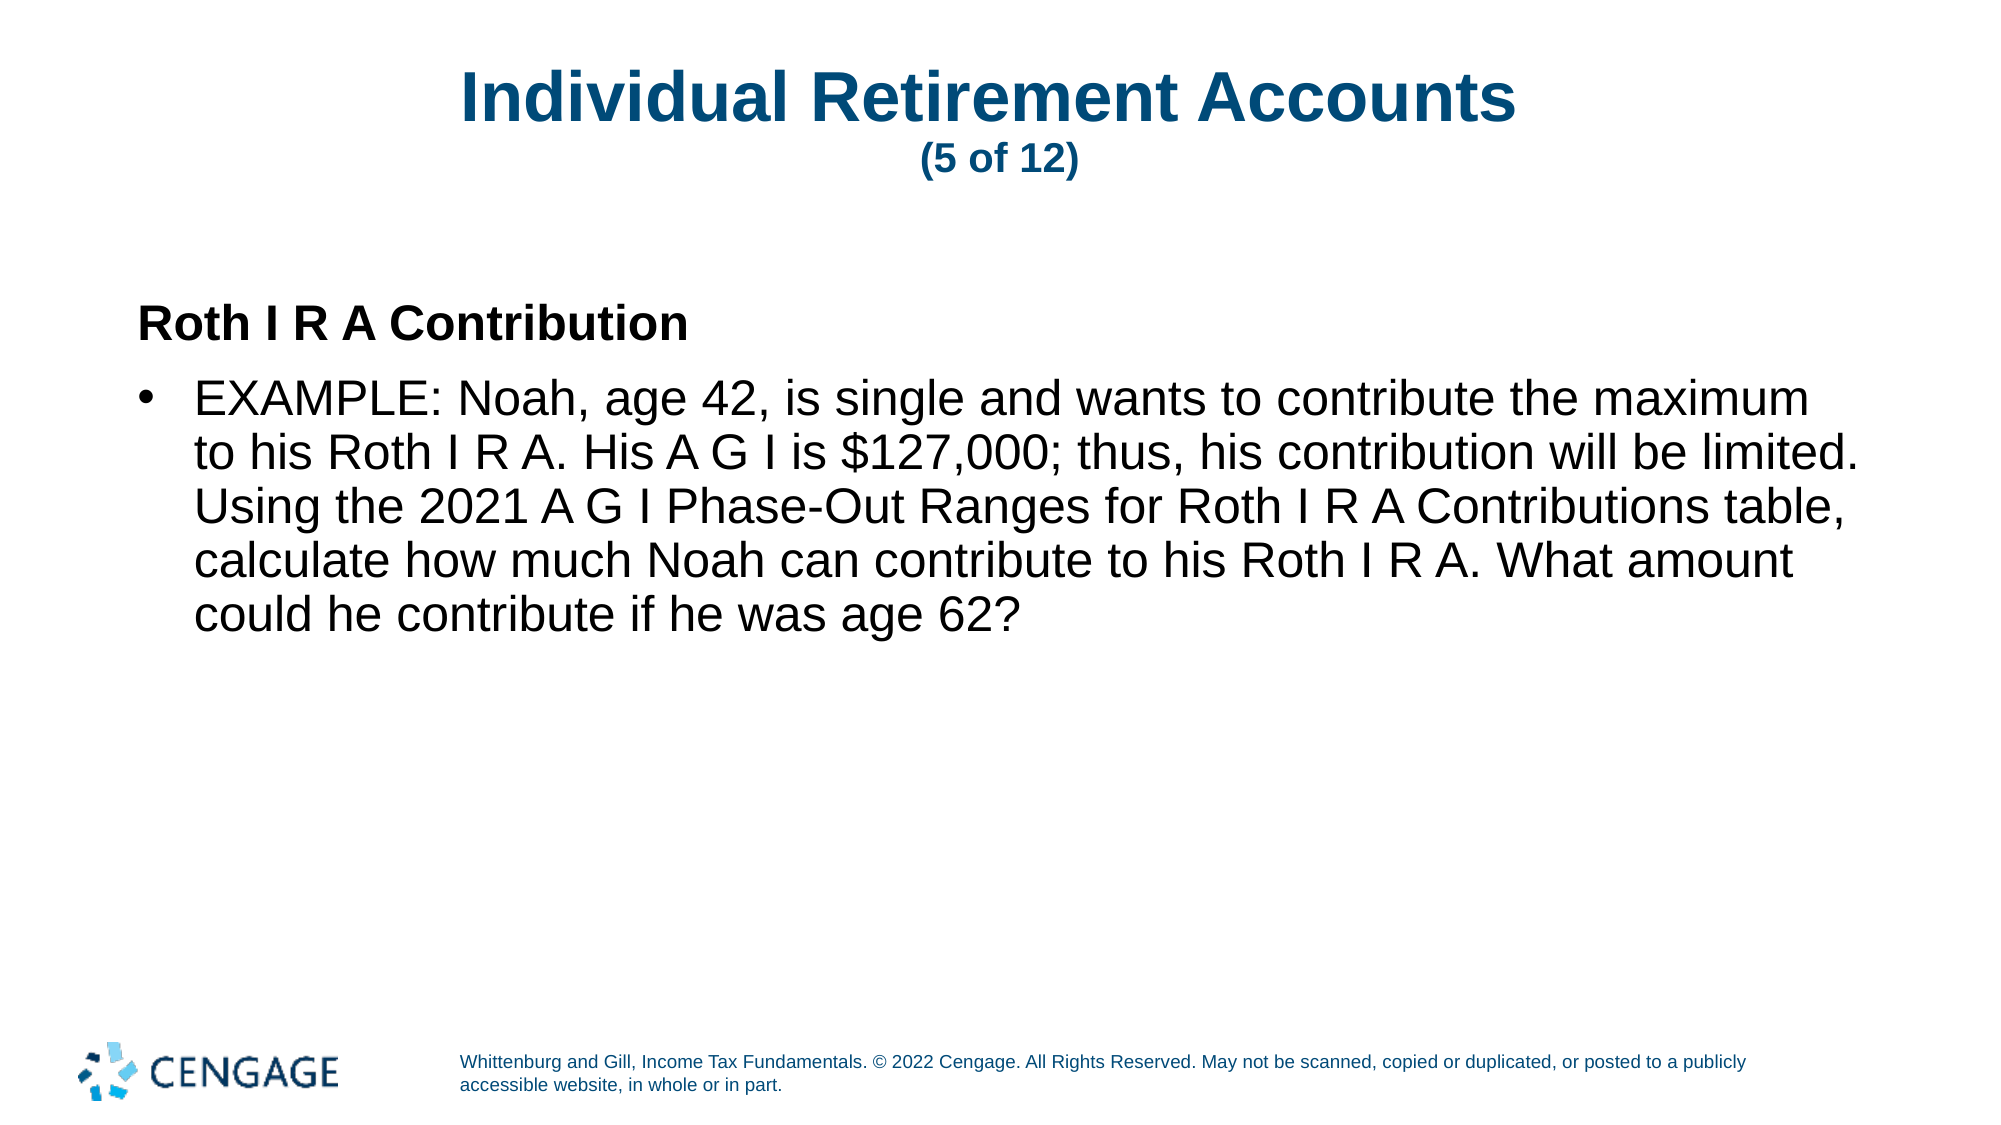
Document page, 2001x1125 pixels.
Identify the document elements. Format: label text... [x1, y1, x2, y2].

title Individual Retirement Accounts (5 of 12) [137, 59, 1863, 171]
list Roth I R A Contribution EXAMPLE: Noah, age 42, is single and wants to contribute the maximum to his Roth I R A. His A G I is $127,000; thus, his contribution will be limited. Using the 2021 A G I Phase-Out Ranges for Roth I R A Contributions table, calculate how much Noah can contribute to his Roth I R A. What amount could he contribute if he was age 62? [137, 297, 1863, 1011]
picture [78, 1042, 338, 1101]
